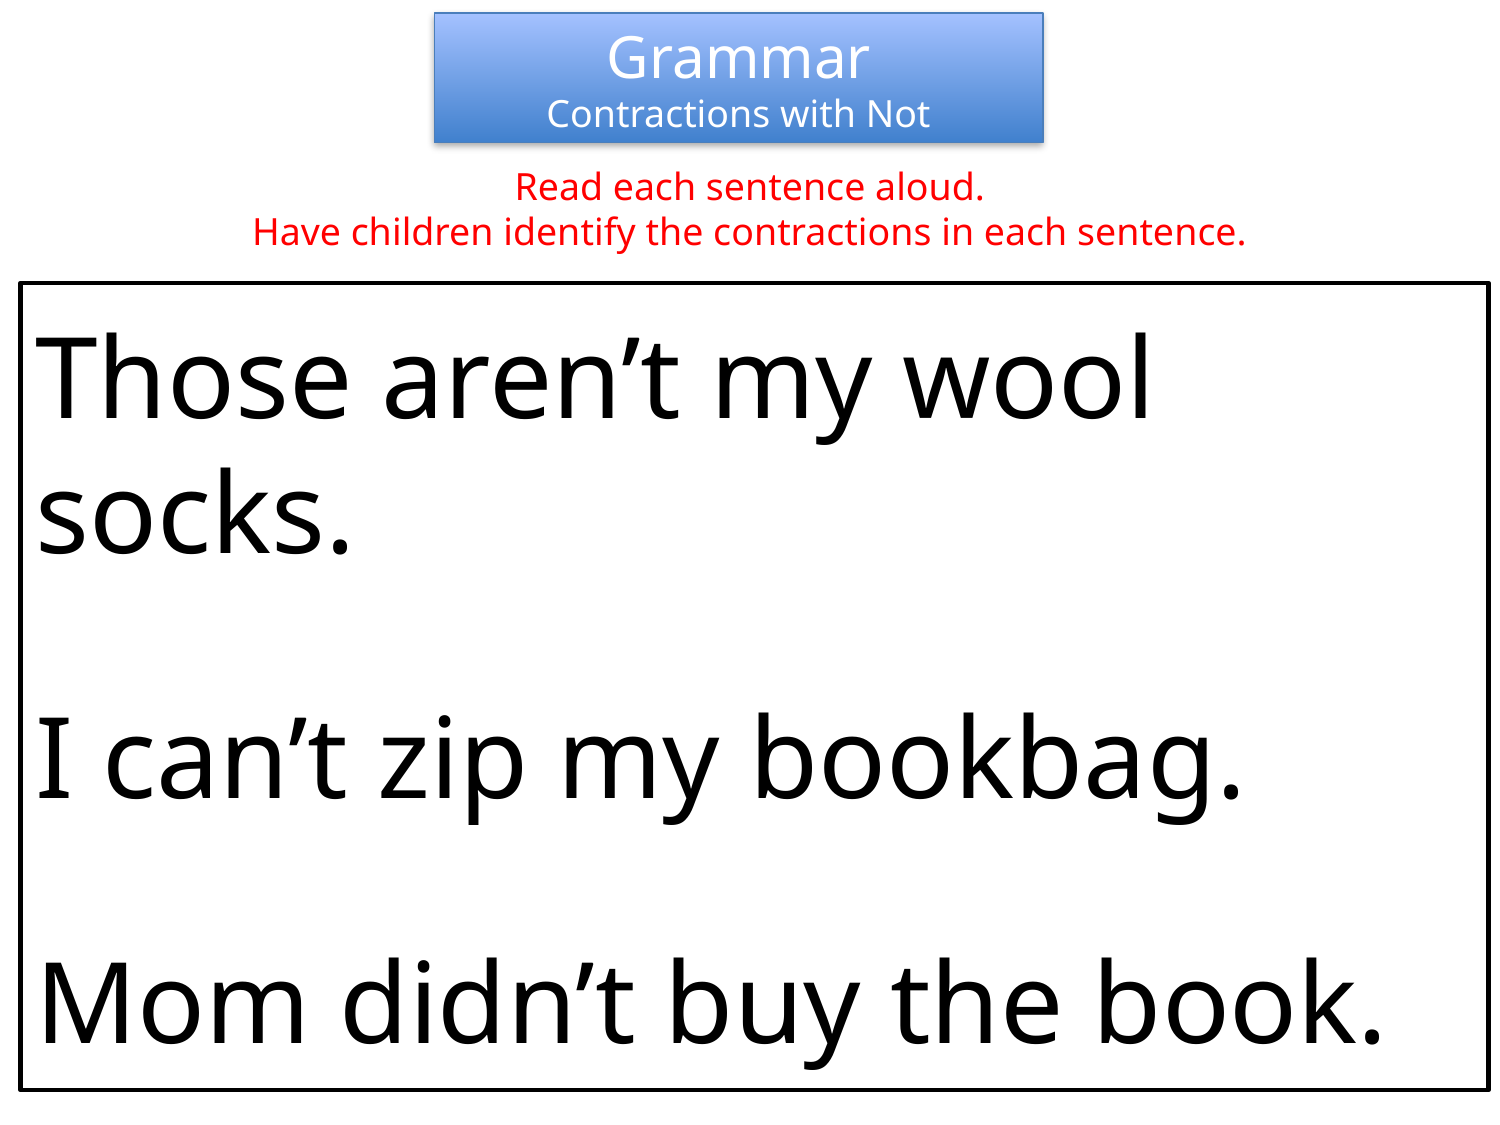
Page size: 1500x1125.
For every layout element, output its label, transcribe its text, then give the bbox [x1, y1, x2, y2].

text_box Grammar Contractions with Not [434, 12, 1044, 143]
text_box Those aren’t my wool socks. I can’t zip my bookbag. Mom didn’t buy the book. [18, 281, 1491, 1092]
text_box Read each sentence aloud. Have children identify the contractions in each sentence. [0, 155, 1500, 261]
